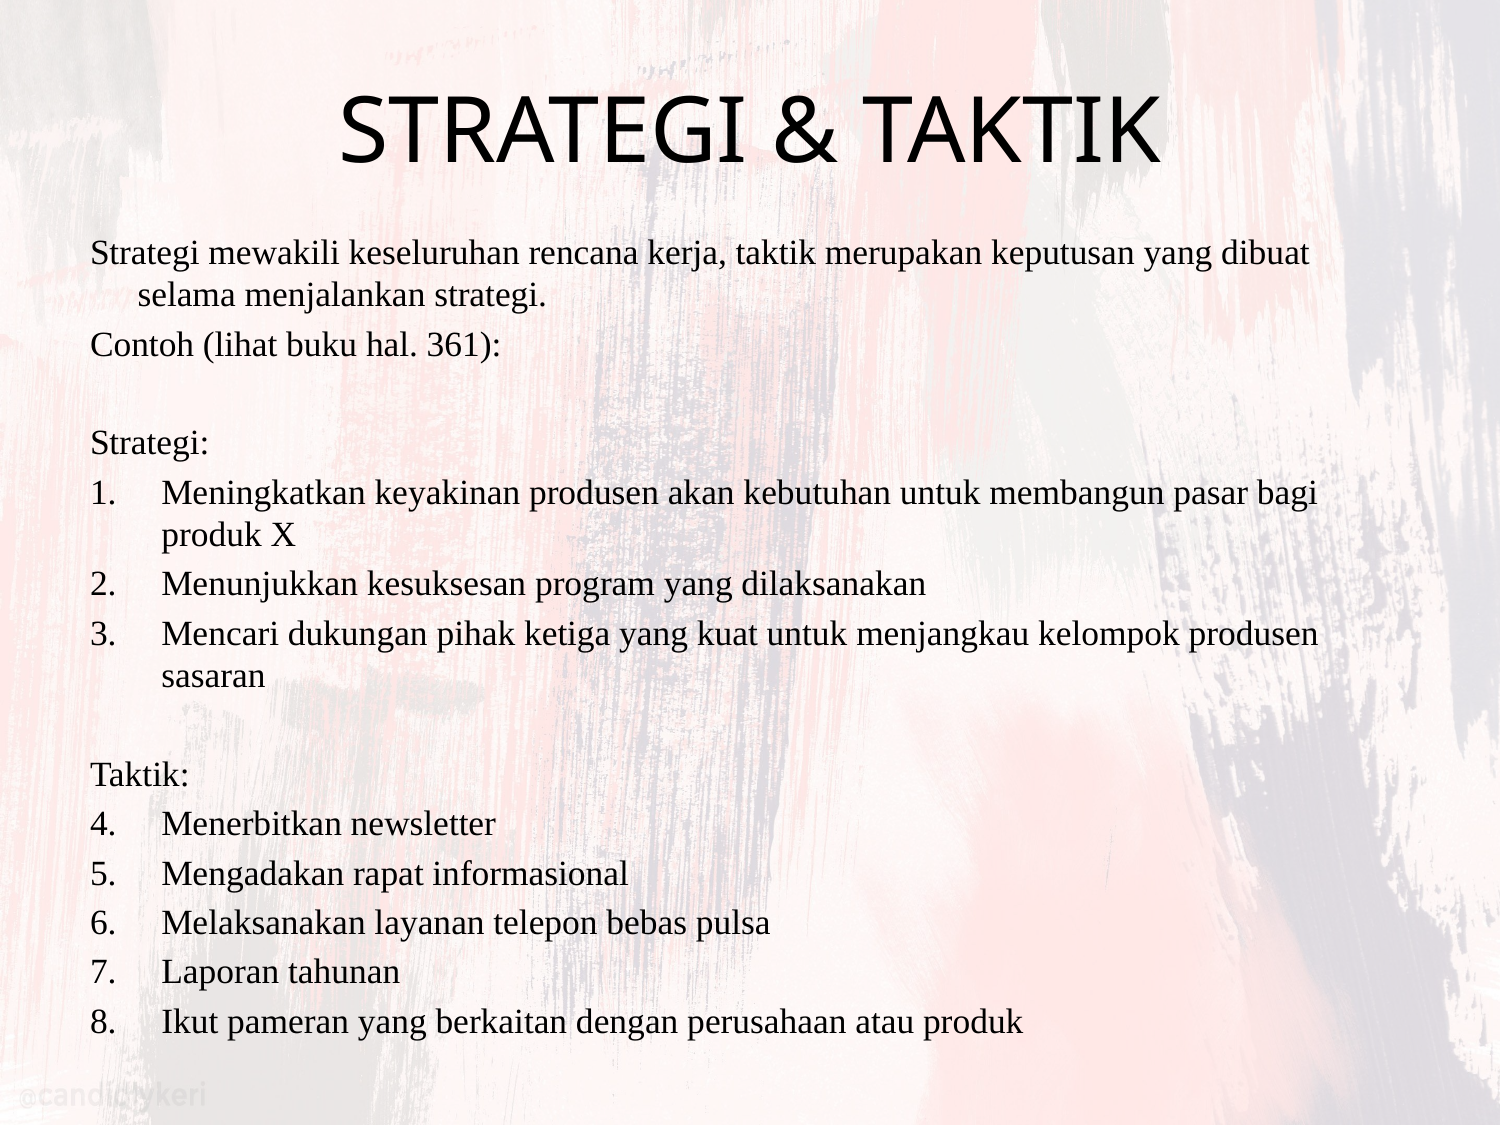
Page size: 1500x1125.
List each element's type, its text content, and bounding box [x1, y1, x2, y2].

title STRATEGI & TAKTIK [75, 31, 1425, 220]
list Strategi mewakili keseluruhan rencana kerja, taktik merupakan keputusan yang dibuat selama menjalankan strategi. Contoh (lihat buku hal. 361): Strategi: Meningkatkan keyakinan produsen akan kebutuhan untuk membangun pasar bagi produk X Menunjukkan kesuksesan program yang dilaksanakan Mencari dukungan pihak ketiga yang kuat untuk menjangkau kelompok produsen sasaran Taktik: Menerbitkan newsletter Mengadakan rapat informasional Melaksanakan layanan telepon bebas pulsa Laporan tahunan Ikut pameran yang berkaitan dengan perusahaan atau produk [75, 221, 1425, 1052]
